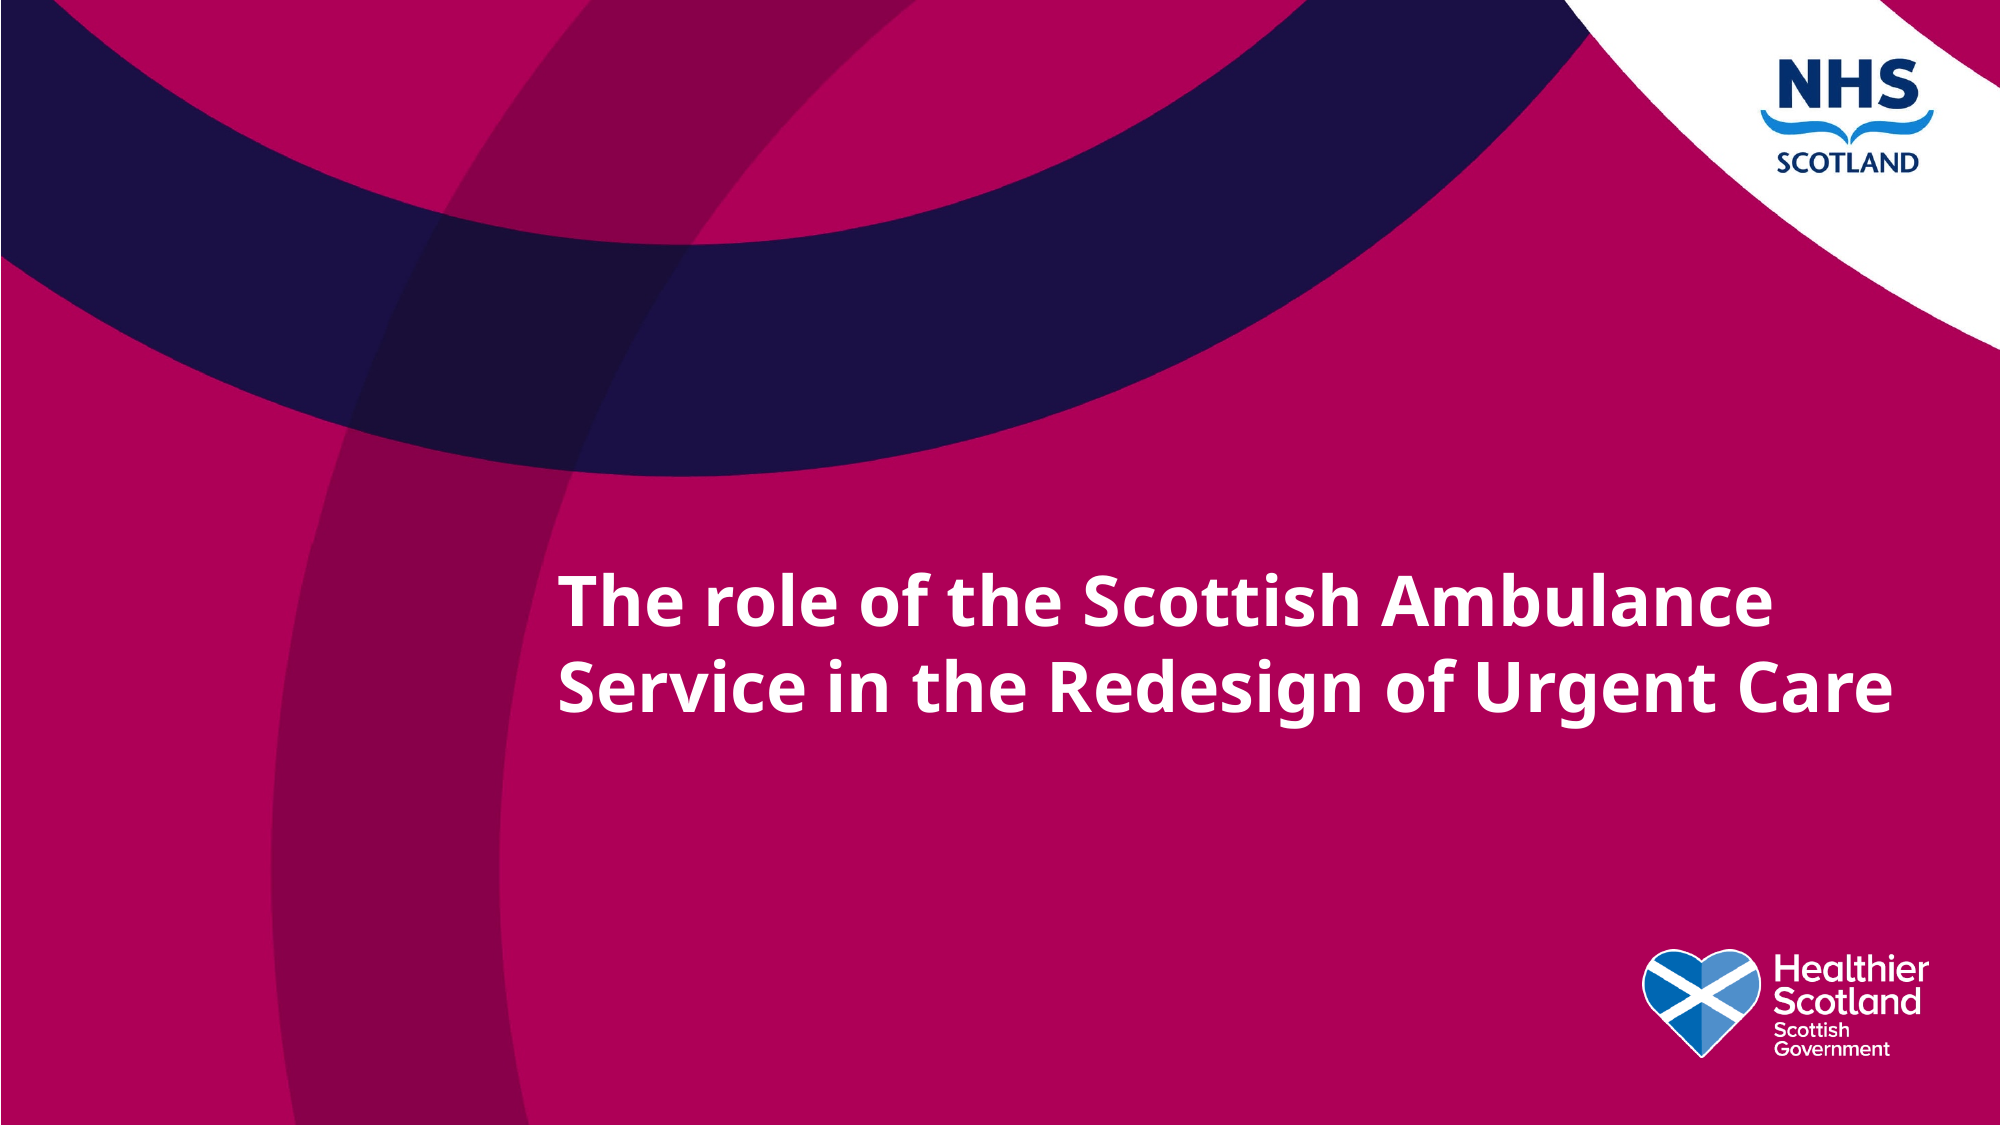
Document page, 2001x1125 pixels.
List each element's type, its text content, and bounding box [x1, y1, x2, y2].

title The role of the Scottish Ambulance Service in the Redesign of Urgent Care [542, 520, 1926, 768]
picture [1, 0, 2000, 1125]
